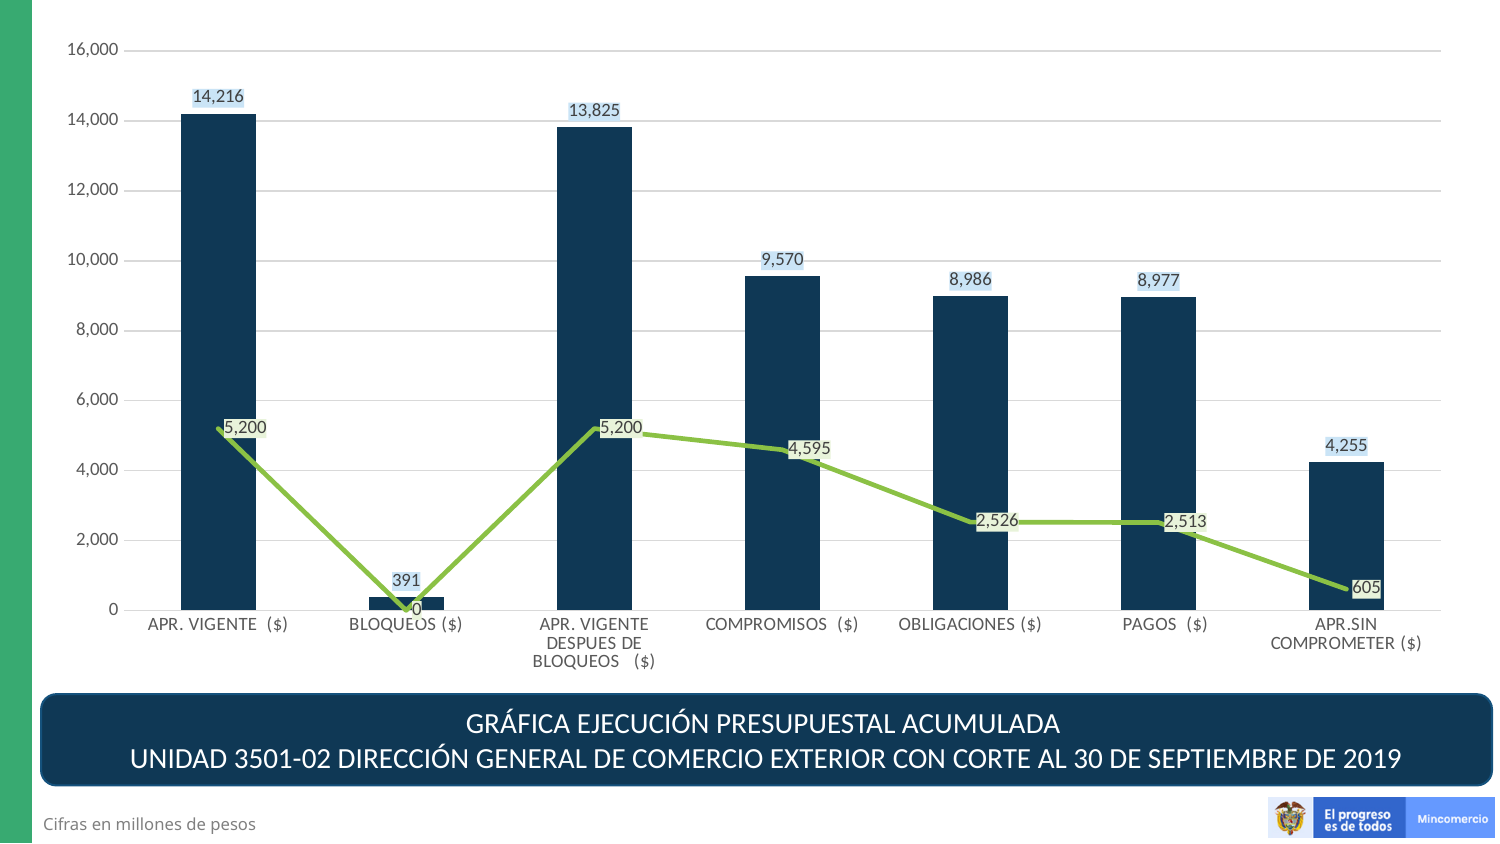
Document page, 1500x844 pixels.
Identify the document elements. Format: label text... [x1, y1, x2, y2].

text_box GRÁFICA EJECUCIÓN PRESUPUESTAL ACUMULADA UNIDAD 3501-02 DIRECCIÓN GENERAL DE COMERCIO EXTERIOR CON CORTE AL 30 DE SEPTIEMBRE DE 2019 [40, 693, 1494, 787]
text_box Cifras en millones de pesos [32, 810, 281, 841]
text_box [0, 0, 33, 844]
chart [37, 4, 1470, 686]
picture [1268, 797, 1495, 838]
